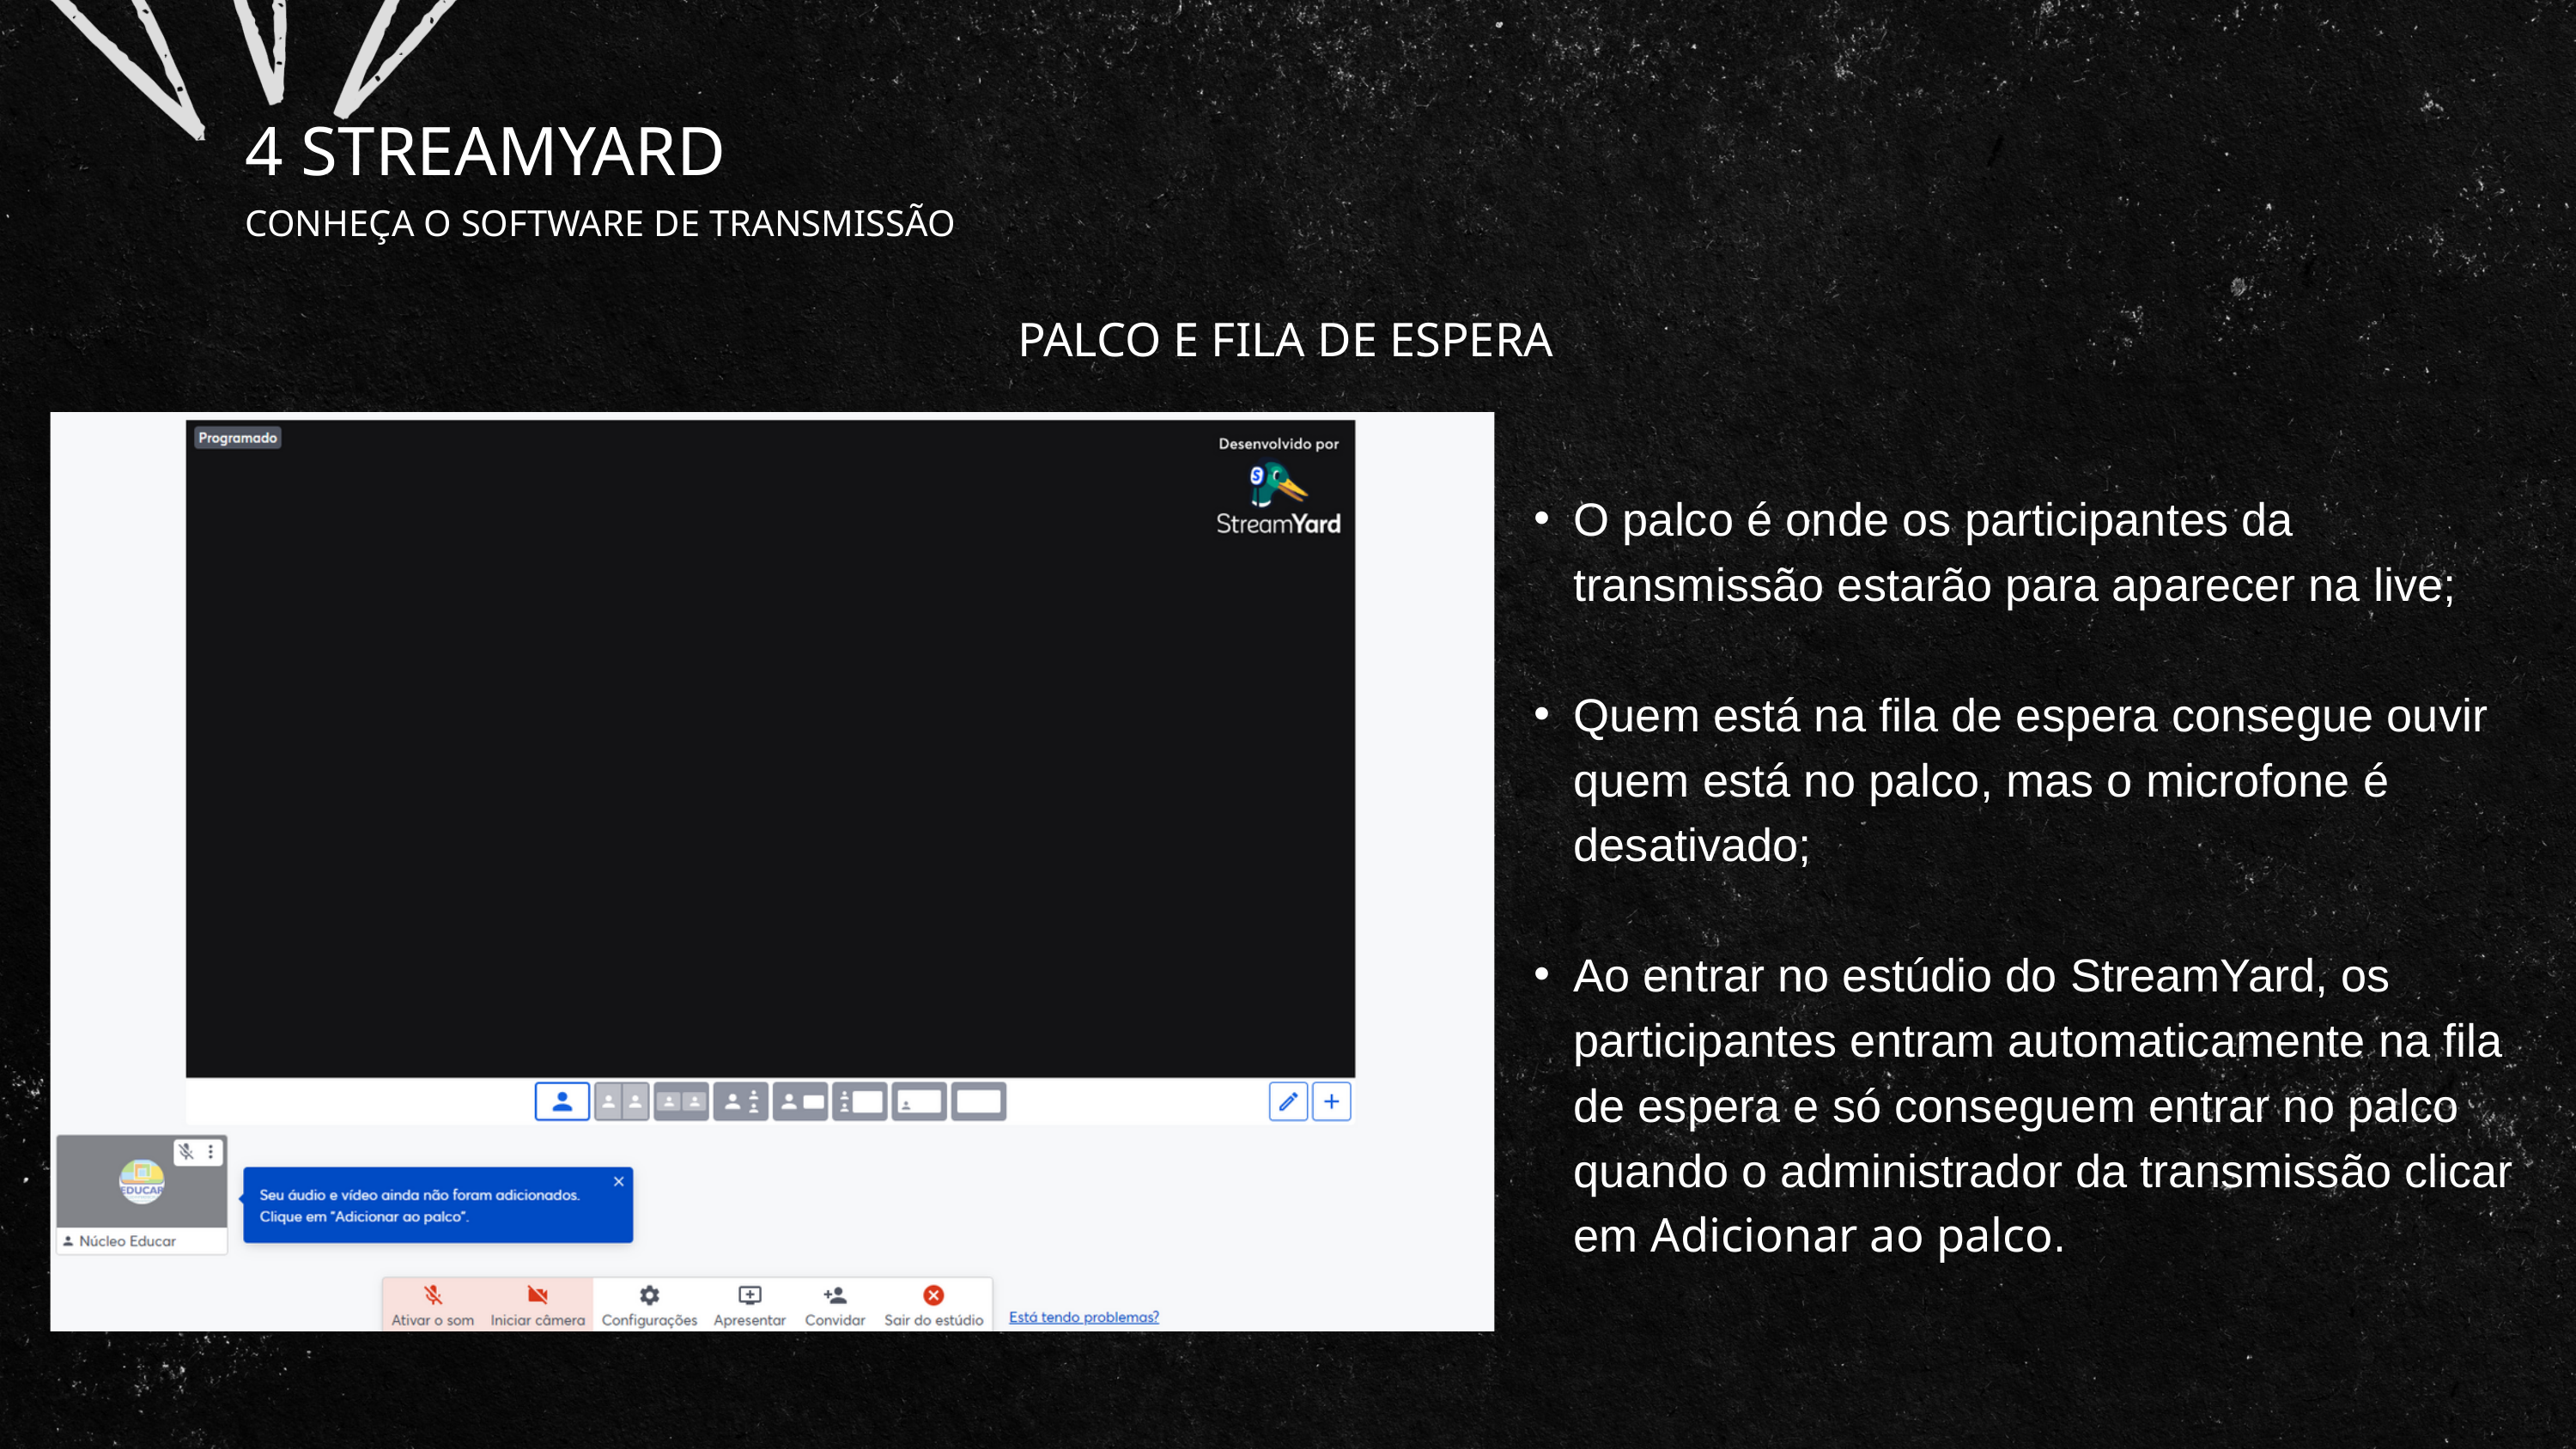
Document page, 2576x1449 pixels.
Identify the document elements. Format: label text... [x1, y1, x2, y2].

text_box [50, 412, 1495, 1331]
text_box 4 STREAMYARD [245, 155, 959, 189]
text_box [0, 0, 2576, 1449]
text_box PALCO E FILA DE ESPERA [1018, 300, 1631, 367]
text_box CONHEÇA O SOFTWARE DE TRANSMISSÃO [245, 225, 1189, 244]
text_box O palco é onde os participantes da transmissão estarão para aparecer na live; Quem está na fila de espera consegue ouvir quem está no palco, mas o microfone é desativado; Ao entrar no estúdio do StreamYard, os participantes entram automaticamente na fila de espera e só conseguem entrar no palco quando o administrador da transmissão clicar em Adicionar ao palco. [1495, 480, 2537, 1262]
text_box [27, 0, 500, 145]
